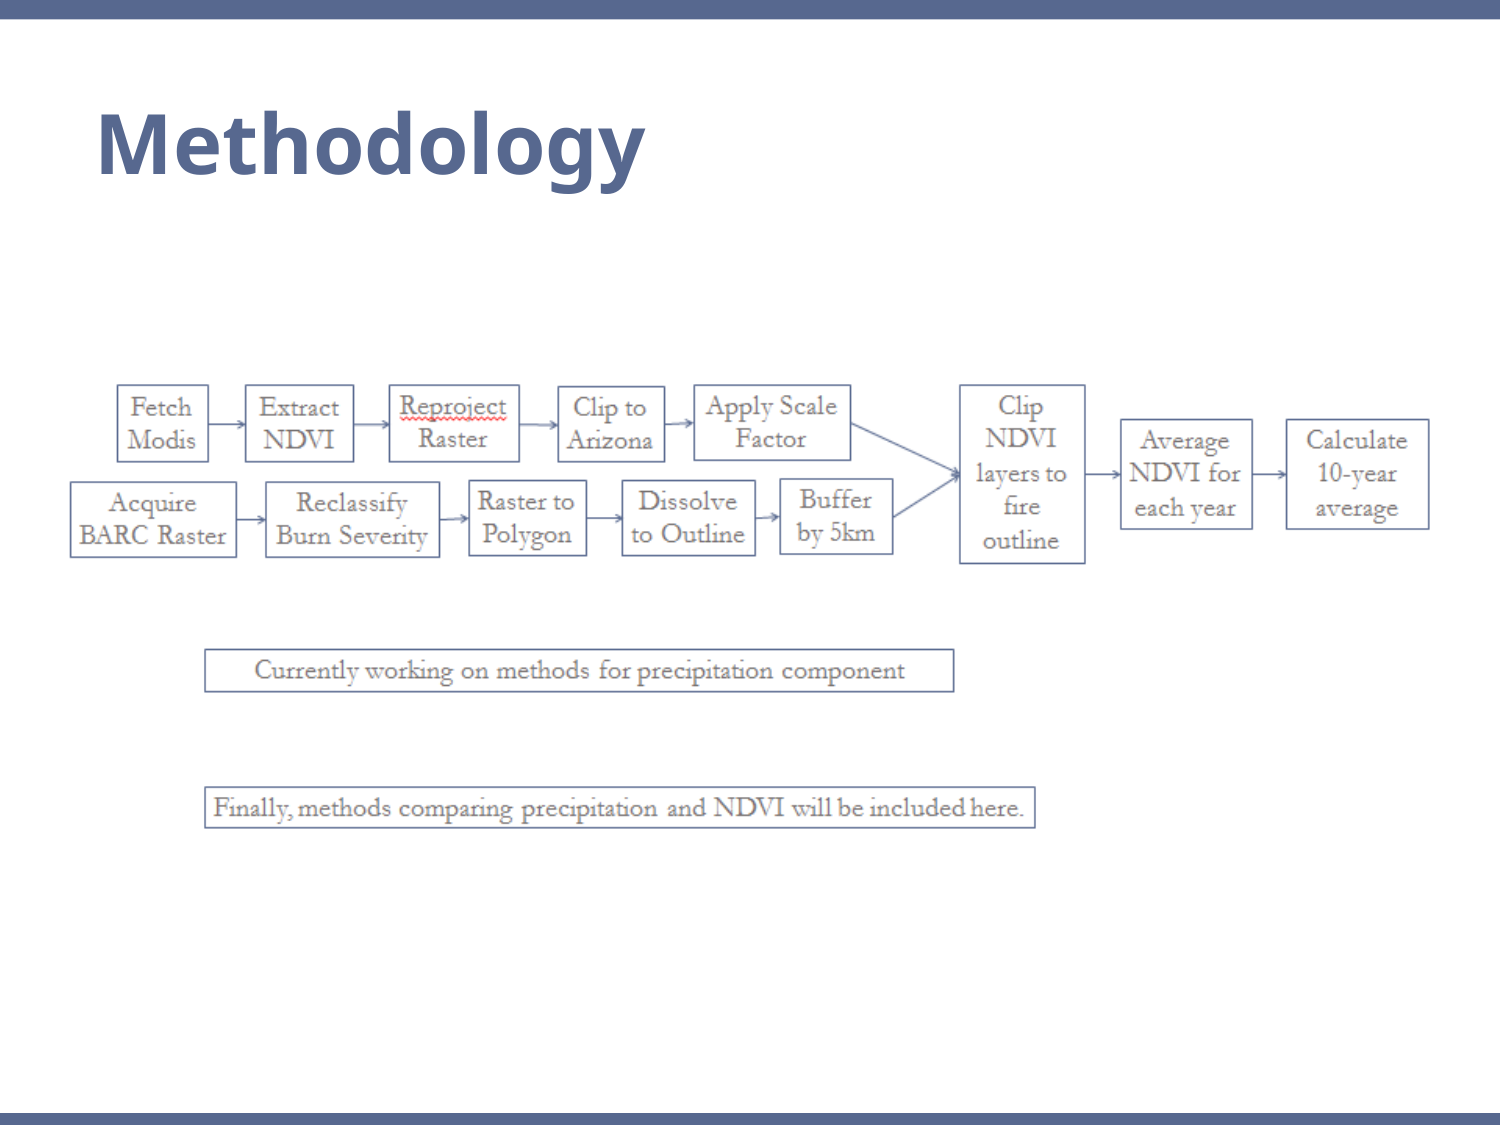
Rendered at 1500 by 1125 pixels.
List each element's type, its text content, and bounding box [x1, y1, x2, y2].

list Methodology [79, 95, 1389, 211]
picture [42, 369, 1458, 857]
